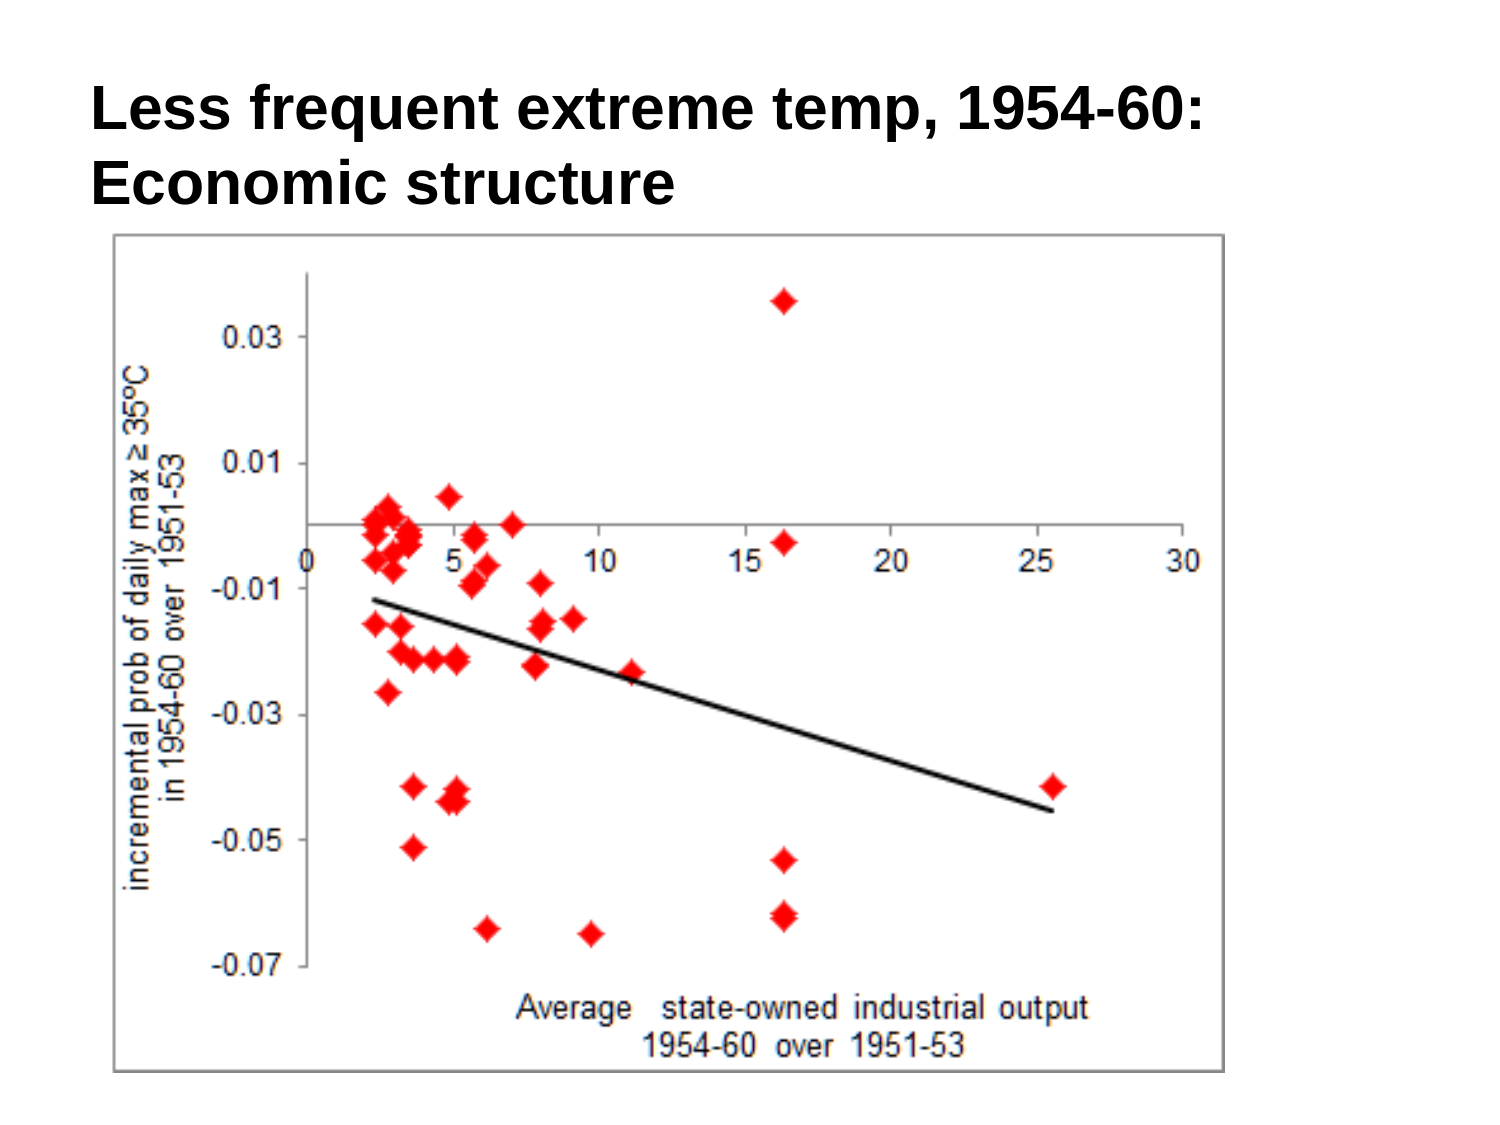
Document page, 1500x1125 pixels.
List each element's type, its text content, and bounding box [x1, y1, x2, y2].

title Less frequent extreme temp, 1954-60: Economic structure [75, 45, 1425, 233]
picture [110, 232, 1226, 1073]
